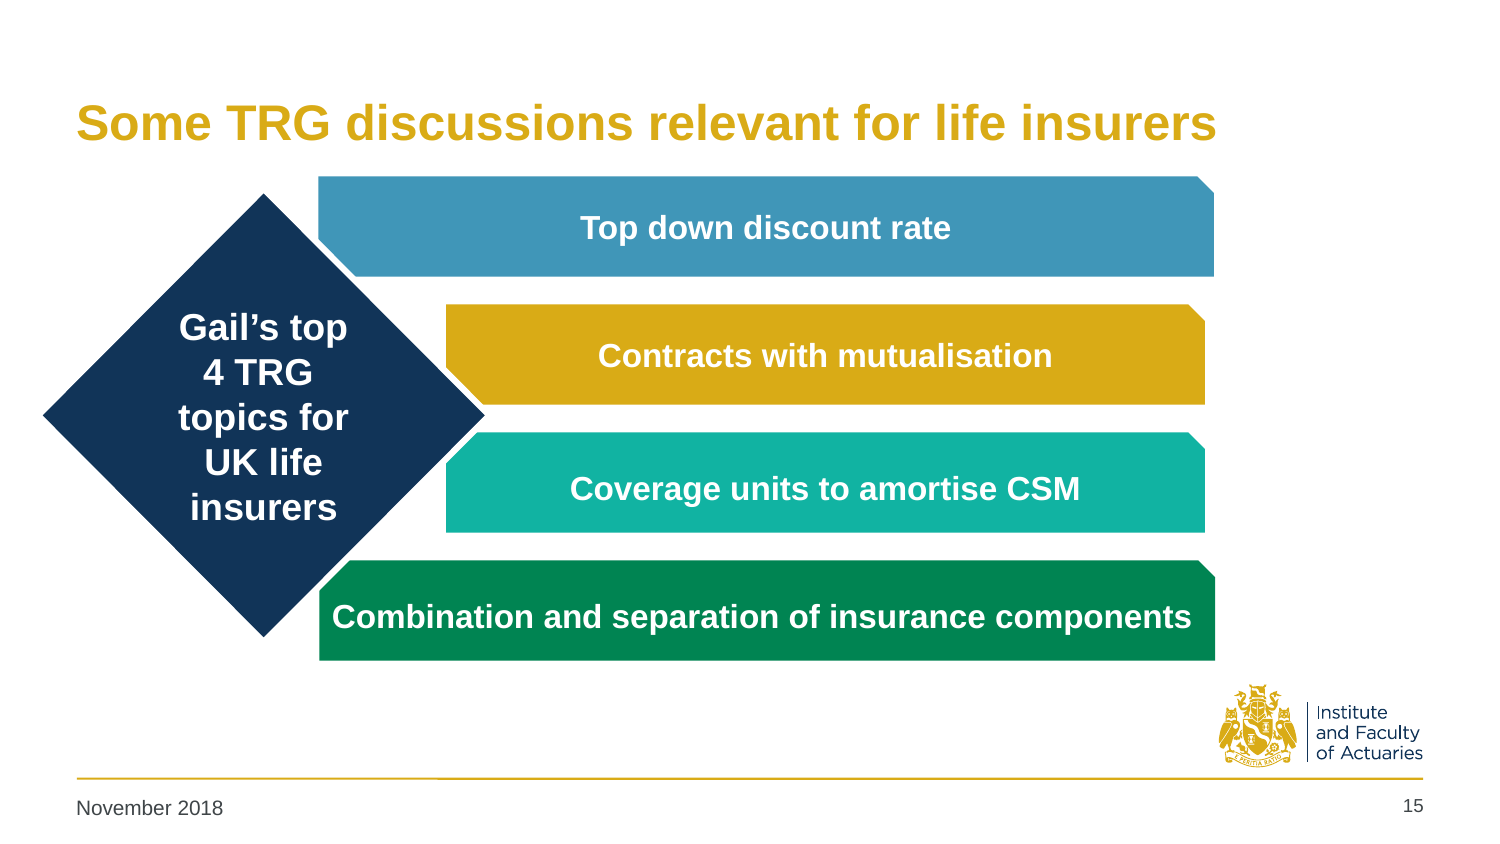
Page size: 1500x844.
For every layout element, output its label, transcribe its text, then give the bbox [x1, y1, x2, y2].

text_box Combination and separation of insurance components [317, 558, 1218, 663]
text_box Contracts with mutualisation [444, 302, 1208, 407]
slide_number 15 [1328, 787, 1436, 830]
text_box Gail’s top 4 TRG topics for UK life insurers [35, 186, 492, 645]
text_box Top down discount rate [316, 174, 1216, 279]
title Some TRG discussions relevant for life insurers [64, 49, 1425, 191]
text_box Coverage units to amortise CSM [444, 430, 1208, 535]
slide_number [64, 788, 396, 830]
